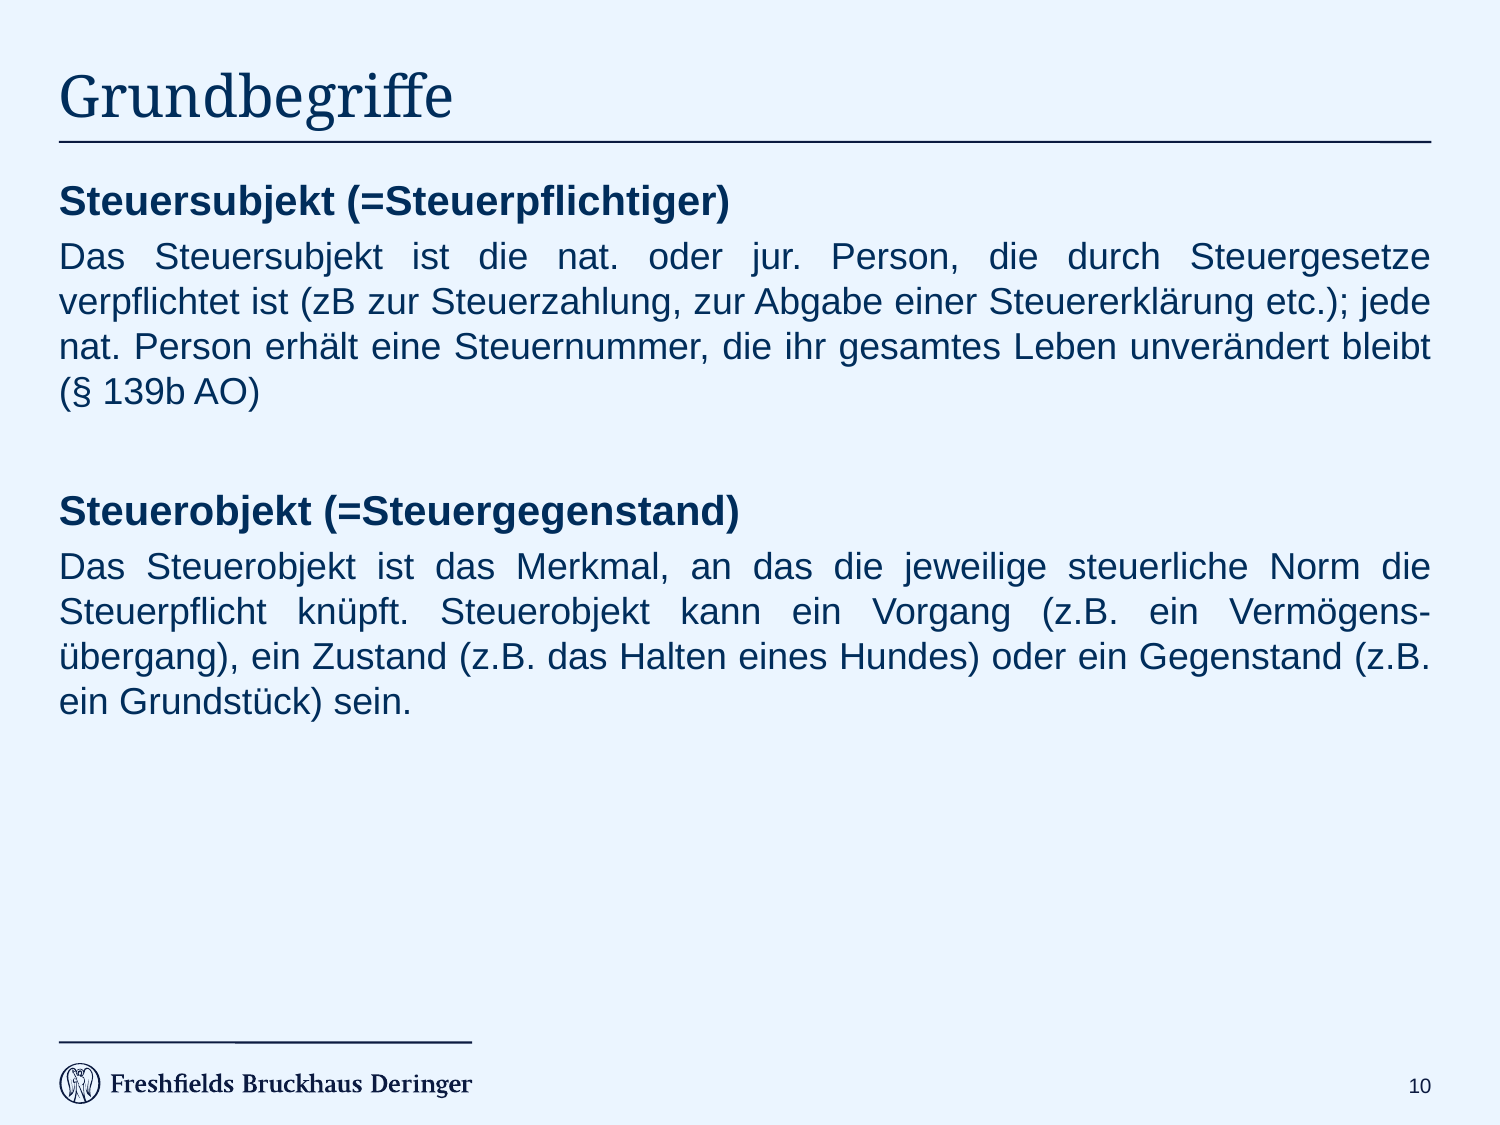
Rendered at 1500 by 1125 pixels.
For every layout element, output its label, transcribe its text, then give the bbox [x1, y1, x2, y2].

list Steuersubjekt (=Steuerpflichtiger) Das Steuersubjekt ist die nat. oder jur. Person, die durch Steuergesetze verpflichtet ist (zB zur Steuerzahlung, zur Abgabe einer Steuererklärung etc.); jede nat. Person erhält eine Steuernummer, die ihr gesamtes Leben unverändert bleibt (§ 139b AO) Steuerobjekt (=Steuergegenstand) Das Steuerobjekt ist das Merkmal, an das die jeweilige steuerliche Norm die Steuerpflicht knüpft. Steuerobjekt kann ein Vorgang (z.B. ein Vermögens-übergang), ein Zustand (z.B. das Halten eines Hundes) oder ein Gegenstand (z.B. ein Grundstück) sein. [58, 174, 1432, 1024]
slide_number 9 [1077, 1056, 1432, 1098]
title Grundbegriffe [58, 58, 1432, 154]
